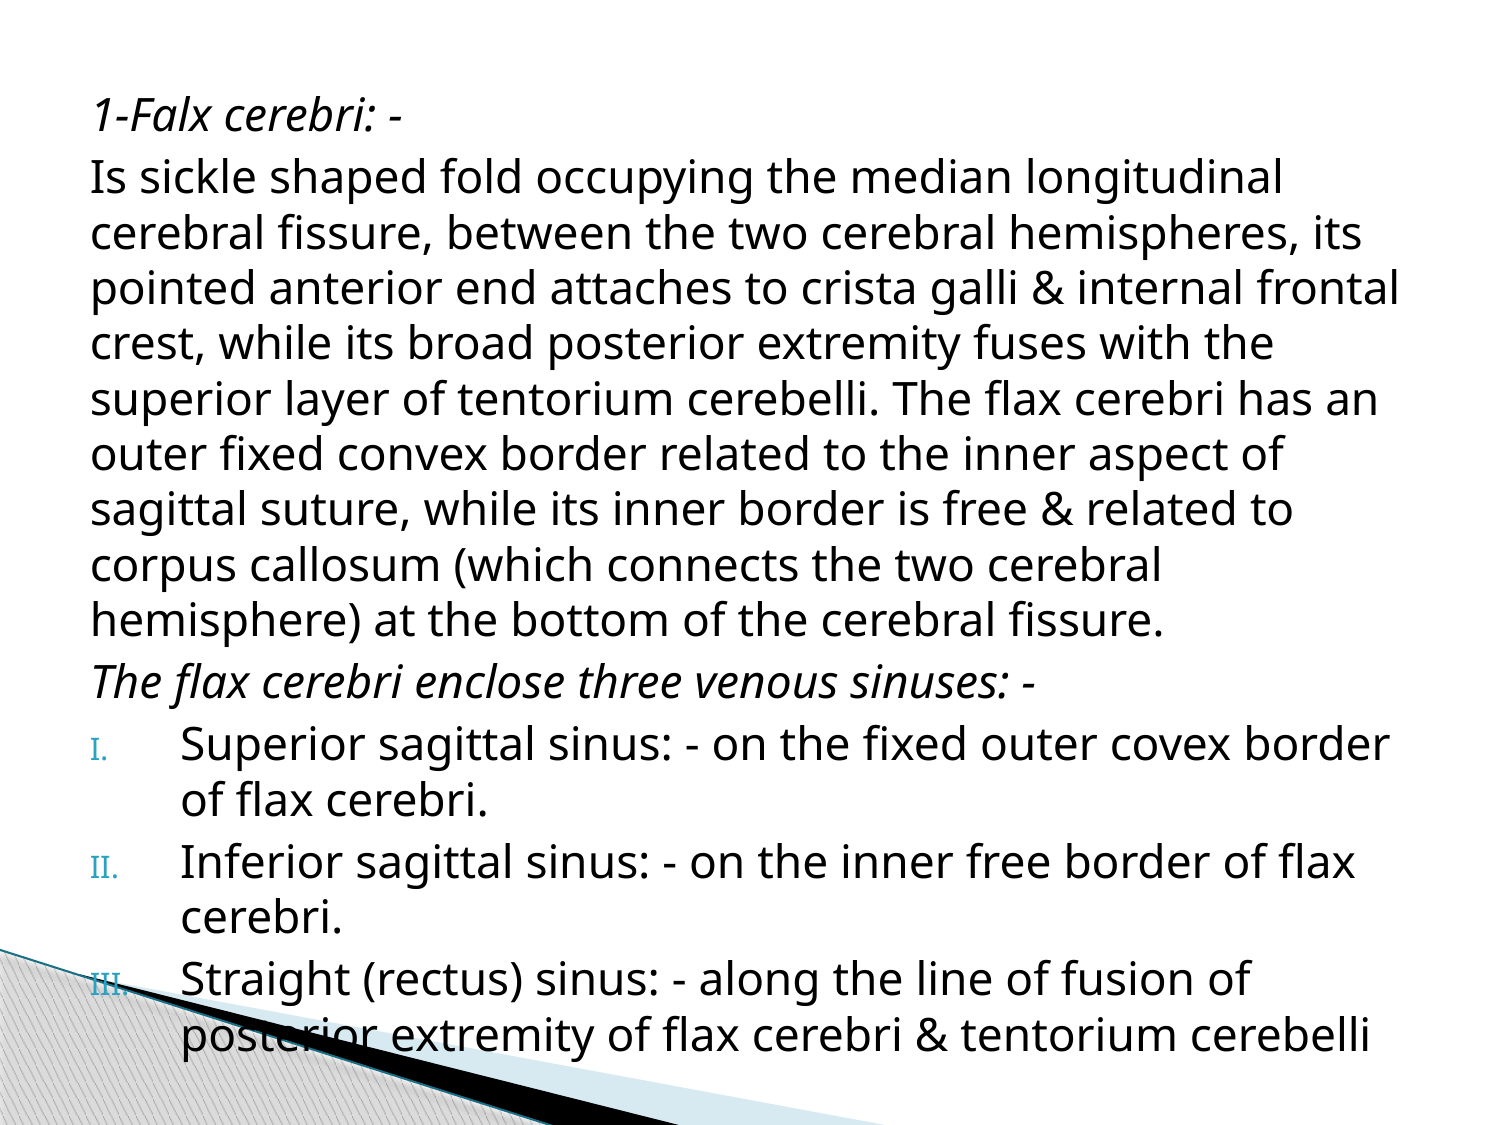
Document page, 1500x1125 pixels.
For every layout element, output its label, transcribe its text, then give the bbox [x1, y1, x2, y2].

list 1-Falx cerebri: - Is sickle shaped fold occupying the median longitudinal cerebral fissure, between the two cerebral hemispheres, its pointed anterior end attaches to crista galli & internal frontal crest, while its broad posterior extremity fuses with the superior layer of tentorium cerebelli. The flax cerebri has an outer fixed convex border related to the inner aspect of sagittal suture, while its inner border is free & related to corpus callosum (which connects the two cerebral hemisphere) at the bottom of the cerebral fissure. The flax cerebri enclose three venous sinuses: - Superior sagittal sinus: - on the fixed outer covex border of flax cerebri. Inferior sagittal sinus: - on the inner free border of flax cerebri. Straight (rectus) sinus: - along the line of fusion of posterior extremity of flax cerebri & tentorium cerebelli [75, 78, 1425, 1071]
